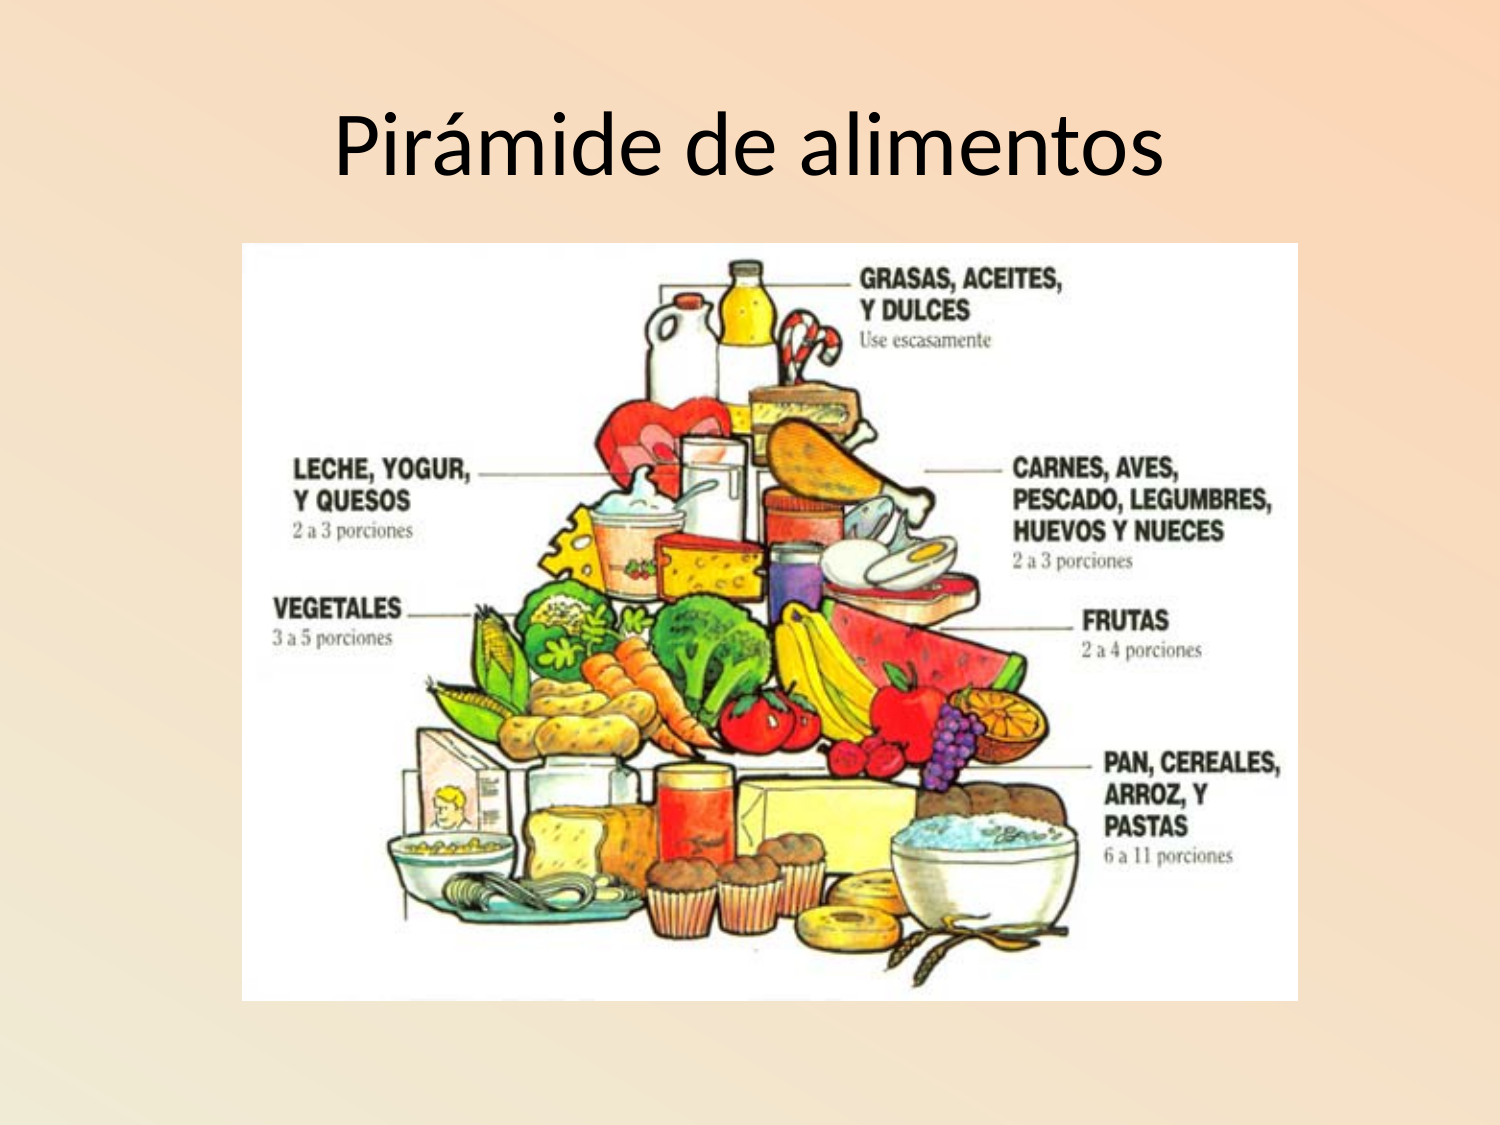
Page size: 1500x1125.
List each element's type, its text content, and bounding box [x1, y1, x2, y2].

title Pirámide de alimentos [75, 45, 1425, 233]
picture [241, 242, 1298, 1002]
